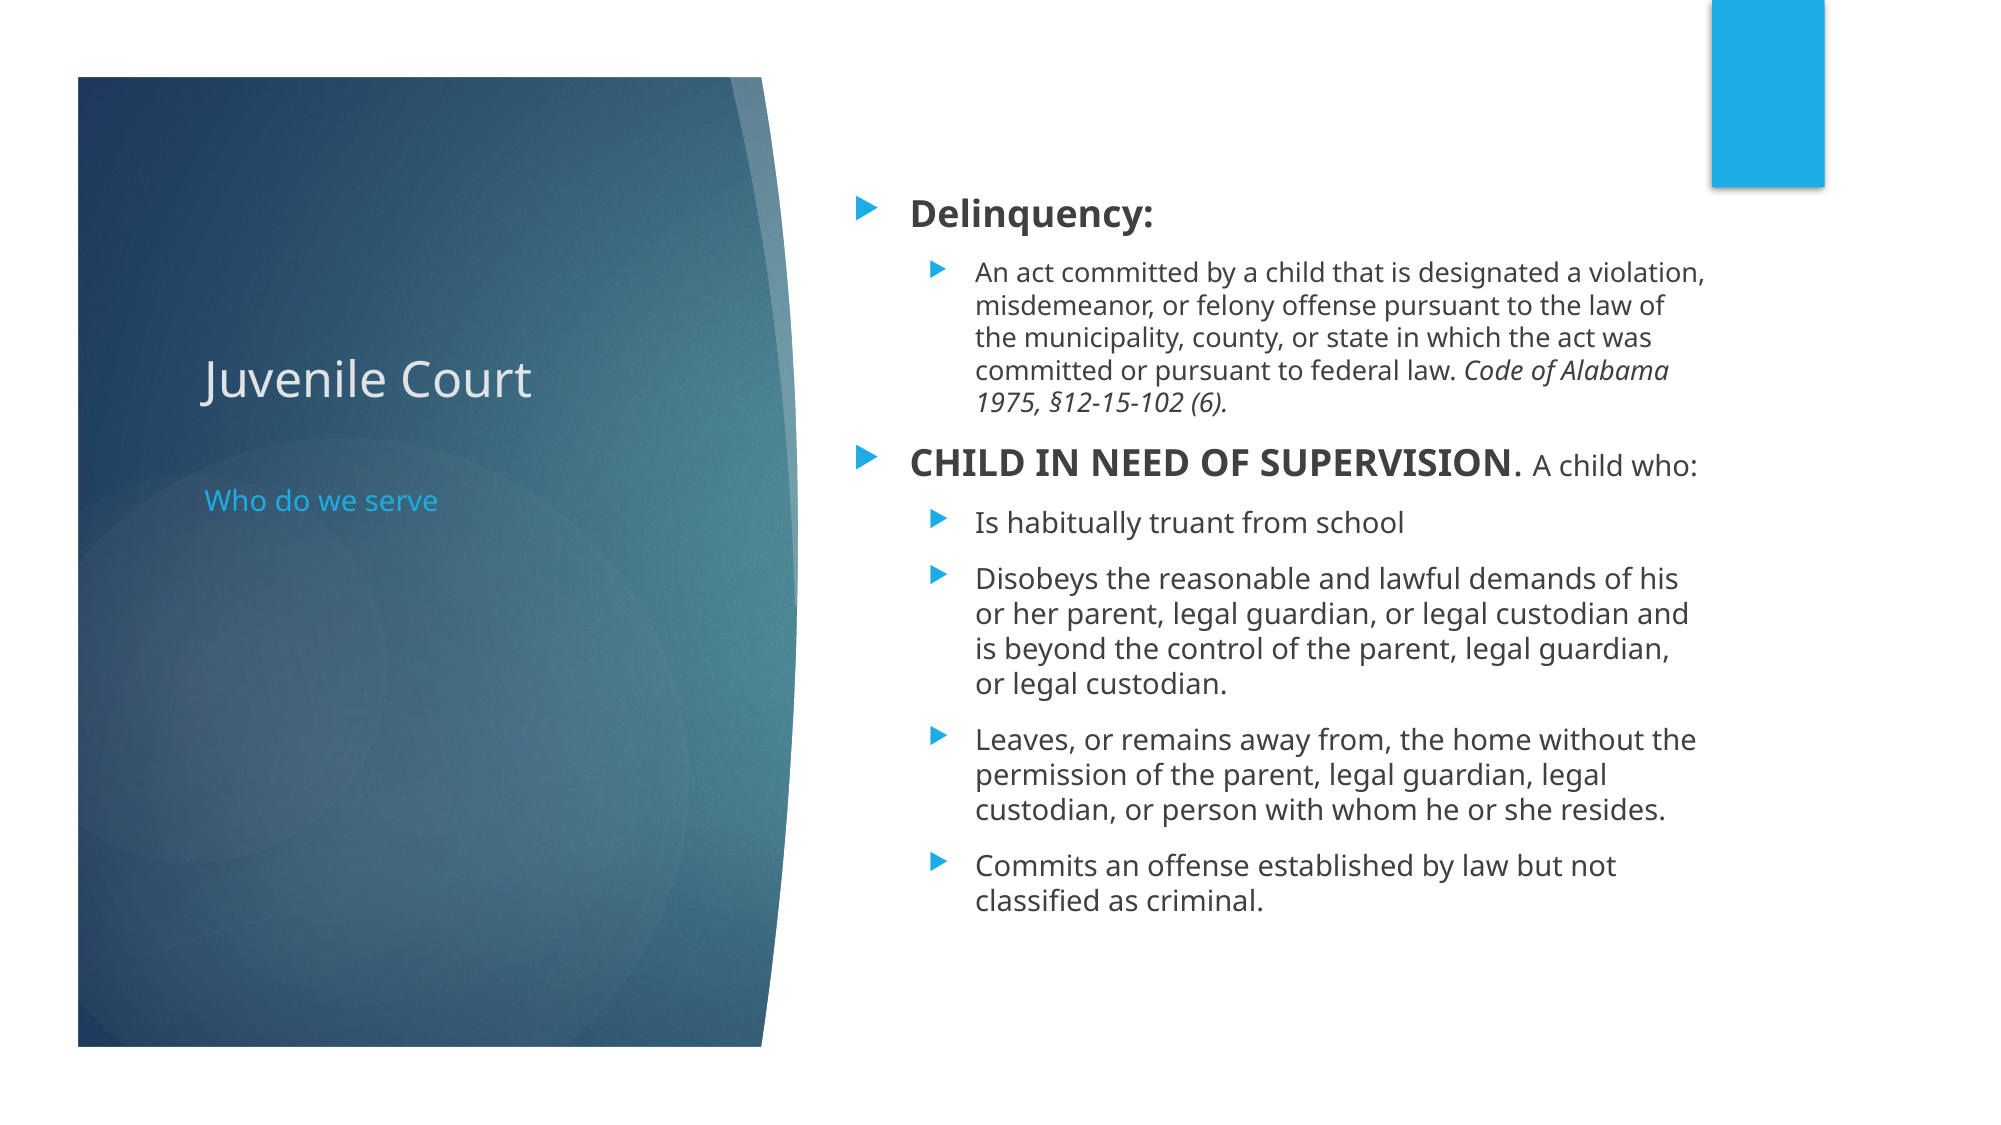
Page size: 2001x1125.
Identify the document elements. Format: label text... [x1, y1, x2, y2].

title Juvenile Court [189, 212, 648, 474]
list Delinquency: An act committed by a child that is designated a violation, misdemeanor, or felony offense pursuant to the law of the municipality, county, or state in which the act was committed or pursuant to federal law. Code of Alabama 1975, §12-15-102 (6). CHILD IN NEED OF SUPERVISION. A child who: Is habitually truant from school Disobeys the reasonable and lawful demands of his or her parent, legal guardian, or legal custodian and is beyond the control of the parent, legal guardian, or legal custodian. Leaves, or remains away from, the home without the permission of the parent, legal guardian, legal custodian, or person with whom he or she resides. Commits an offense established by law but not classified as criminal. [838, 132, 1722, 1041]
list Who do we serve [189, 474, 648, 989]
